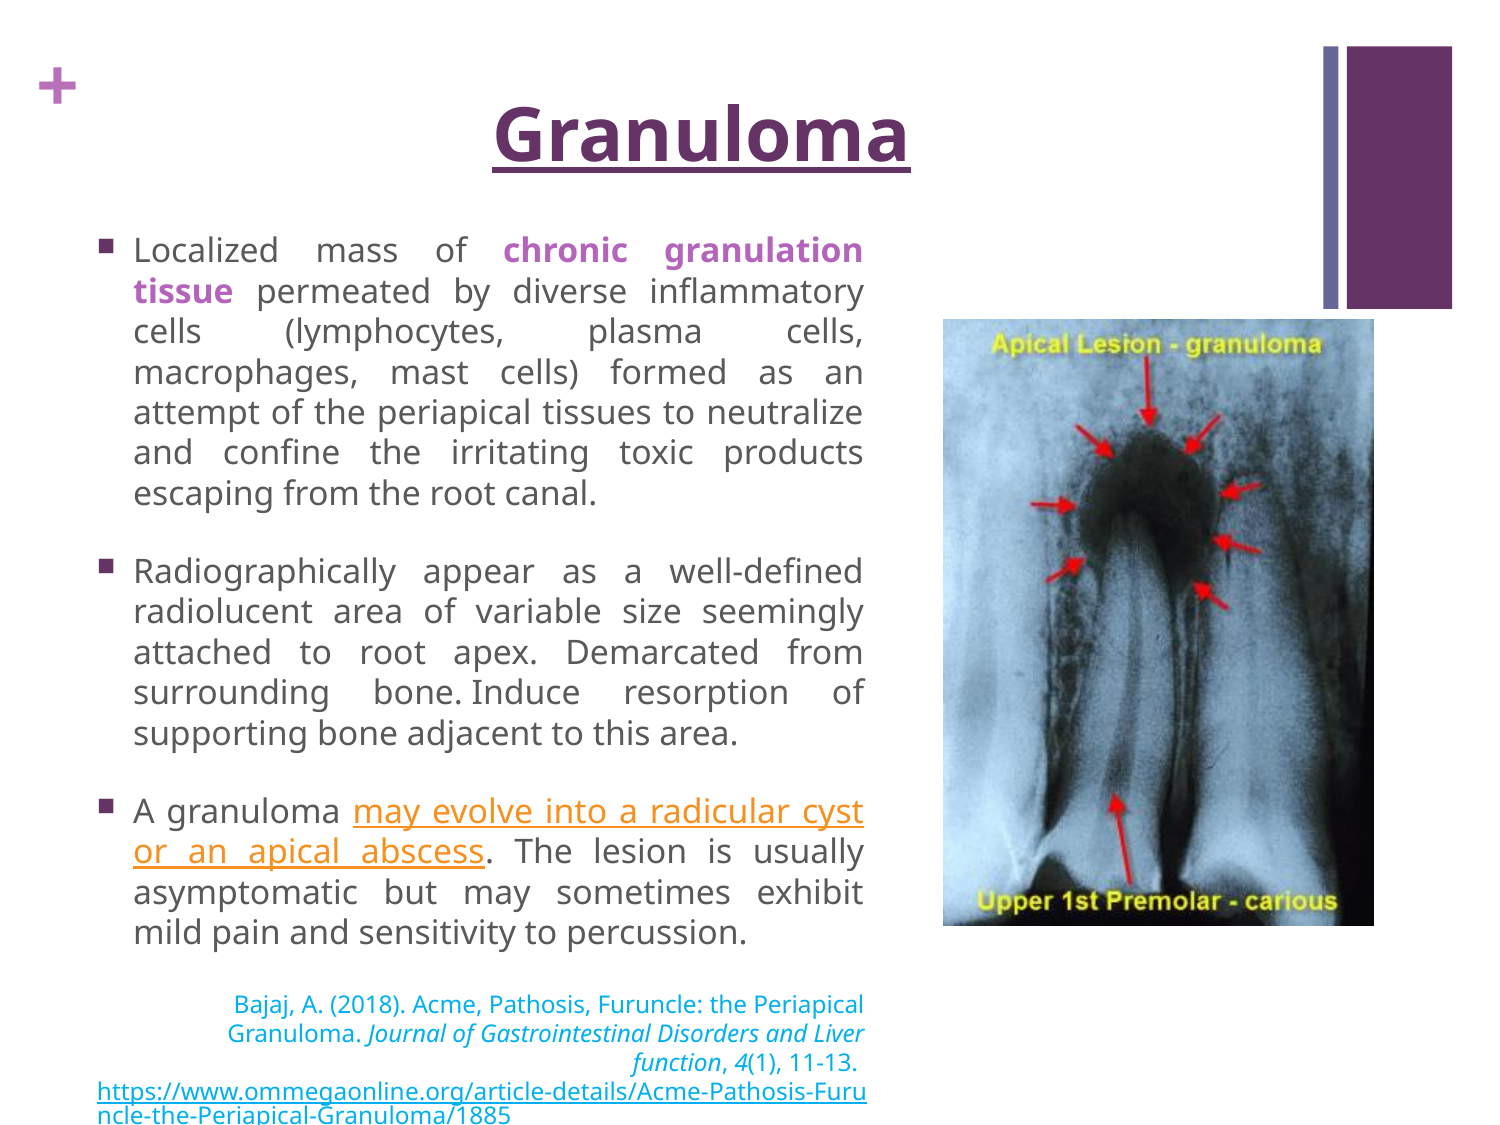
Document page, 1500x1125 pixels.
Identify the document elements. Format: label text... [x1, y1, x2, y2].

title Granuloma [81, 79, 1322, 197]
list Localized mass of chronic granulation tissue permeated by diverse inflammatory cells (lymphocytes, plasma cells, macrophages, mast cells) formed as an attempt of the periapical tissues to neutralize and confine the irritating toxic products escaping from the root canal. Radiographically appear as a well-defined radiolucent area of variable size seemingly attached to root apex. Demarcated from surrounding bone. Induce resorption of supporting bone adjacent to this area. A granuloma may evolve into a radicular cyst or an apical abscess. The lesion is usually asymptomatic but may sometimes exhibit mild pain and sensitivity to percussion. Bajaj, A. (2018). Acme, Pathosis, Furuncle: the Periapical Granuloma. Journal of Gastrointestinal Disorders and Liver function, 4(1), 11-13. https://www.ommegaonline.org/article-details/Acme-Pathosis-Furuncle-the-Periapical-Granuloma/1885 [81, 221, 880, 1125]
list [943, 318, 1374, 927]
